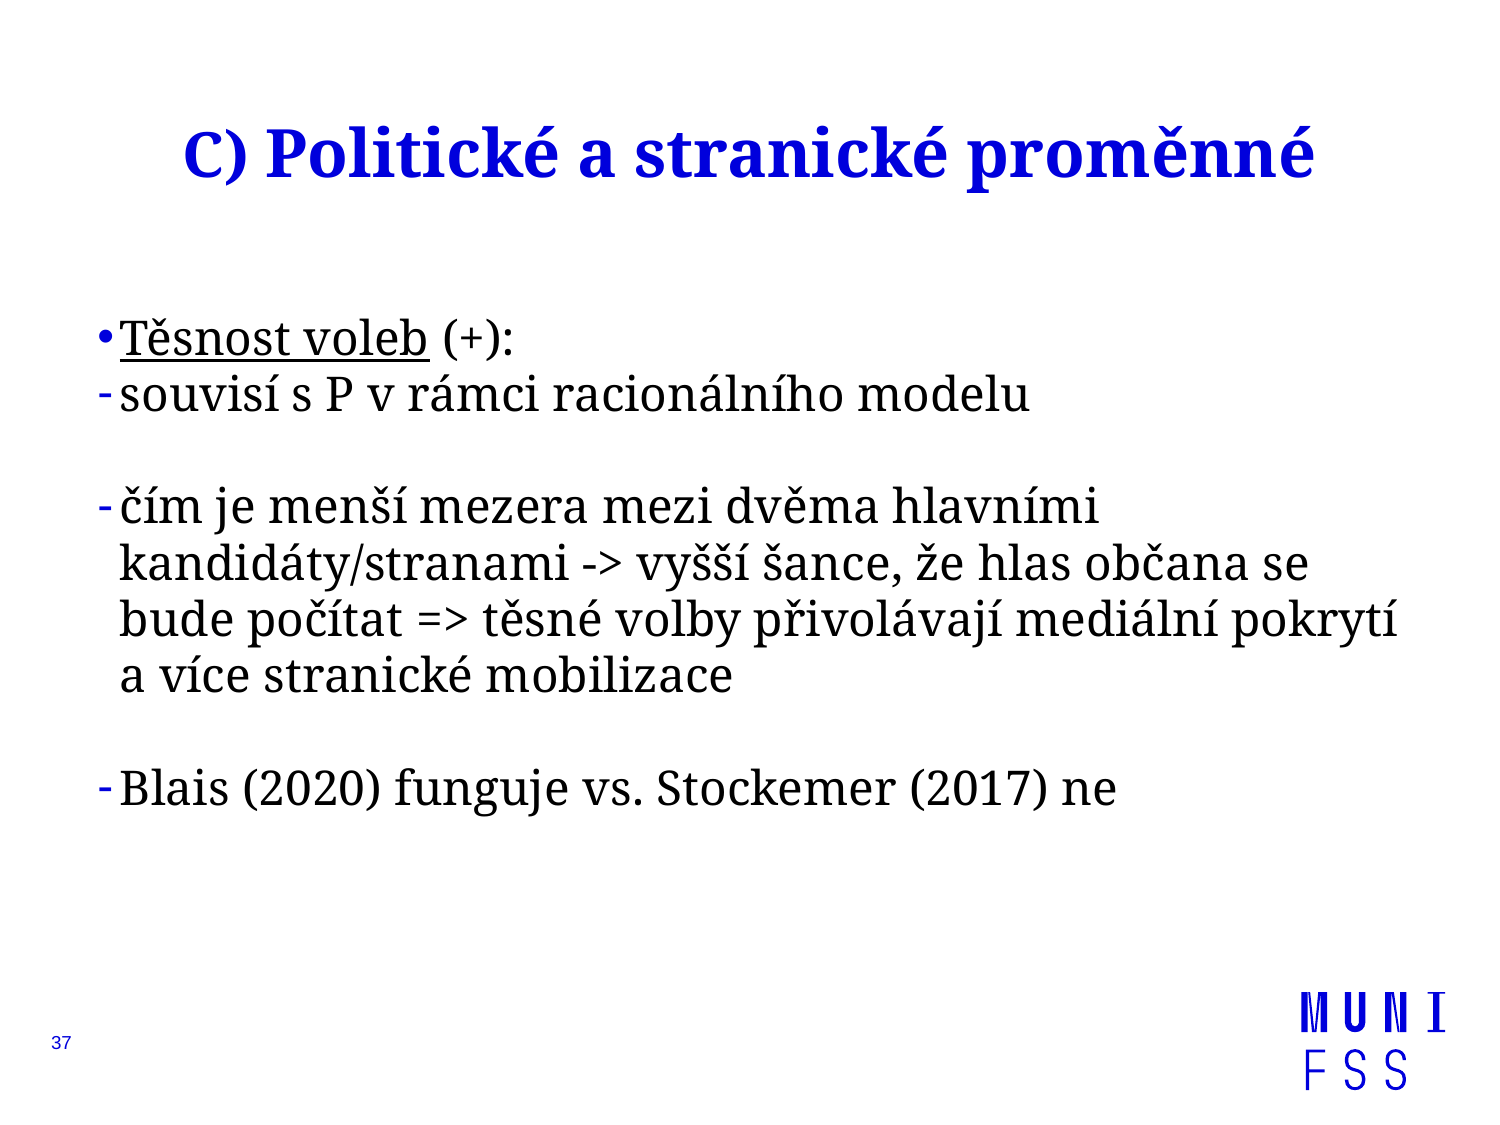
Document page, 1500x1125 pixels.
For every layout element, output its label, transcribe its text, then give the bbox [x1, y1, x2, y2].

list Těsnost voleb (+): souvisí s P v rámci racionálního modelu čím je menší mezera mezi dvěma hlavními kandidáty/stranami -> vyšší šance, že hlas občana se bude počítat => těsné volby přivolávají mediální pokrytí a více stranické mobilizace Blais (2020) funguje vs. Stockemer (2017) ne [88, 252, 1412, 1022]
title C) Politické a stranické proměnné [88, 128, 1412, 203]
slide_number 37 [50, 1021, 82, 1063]
